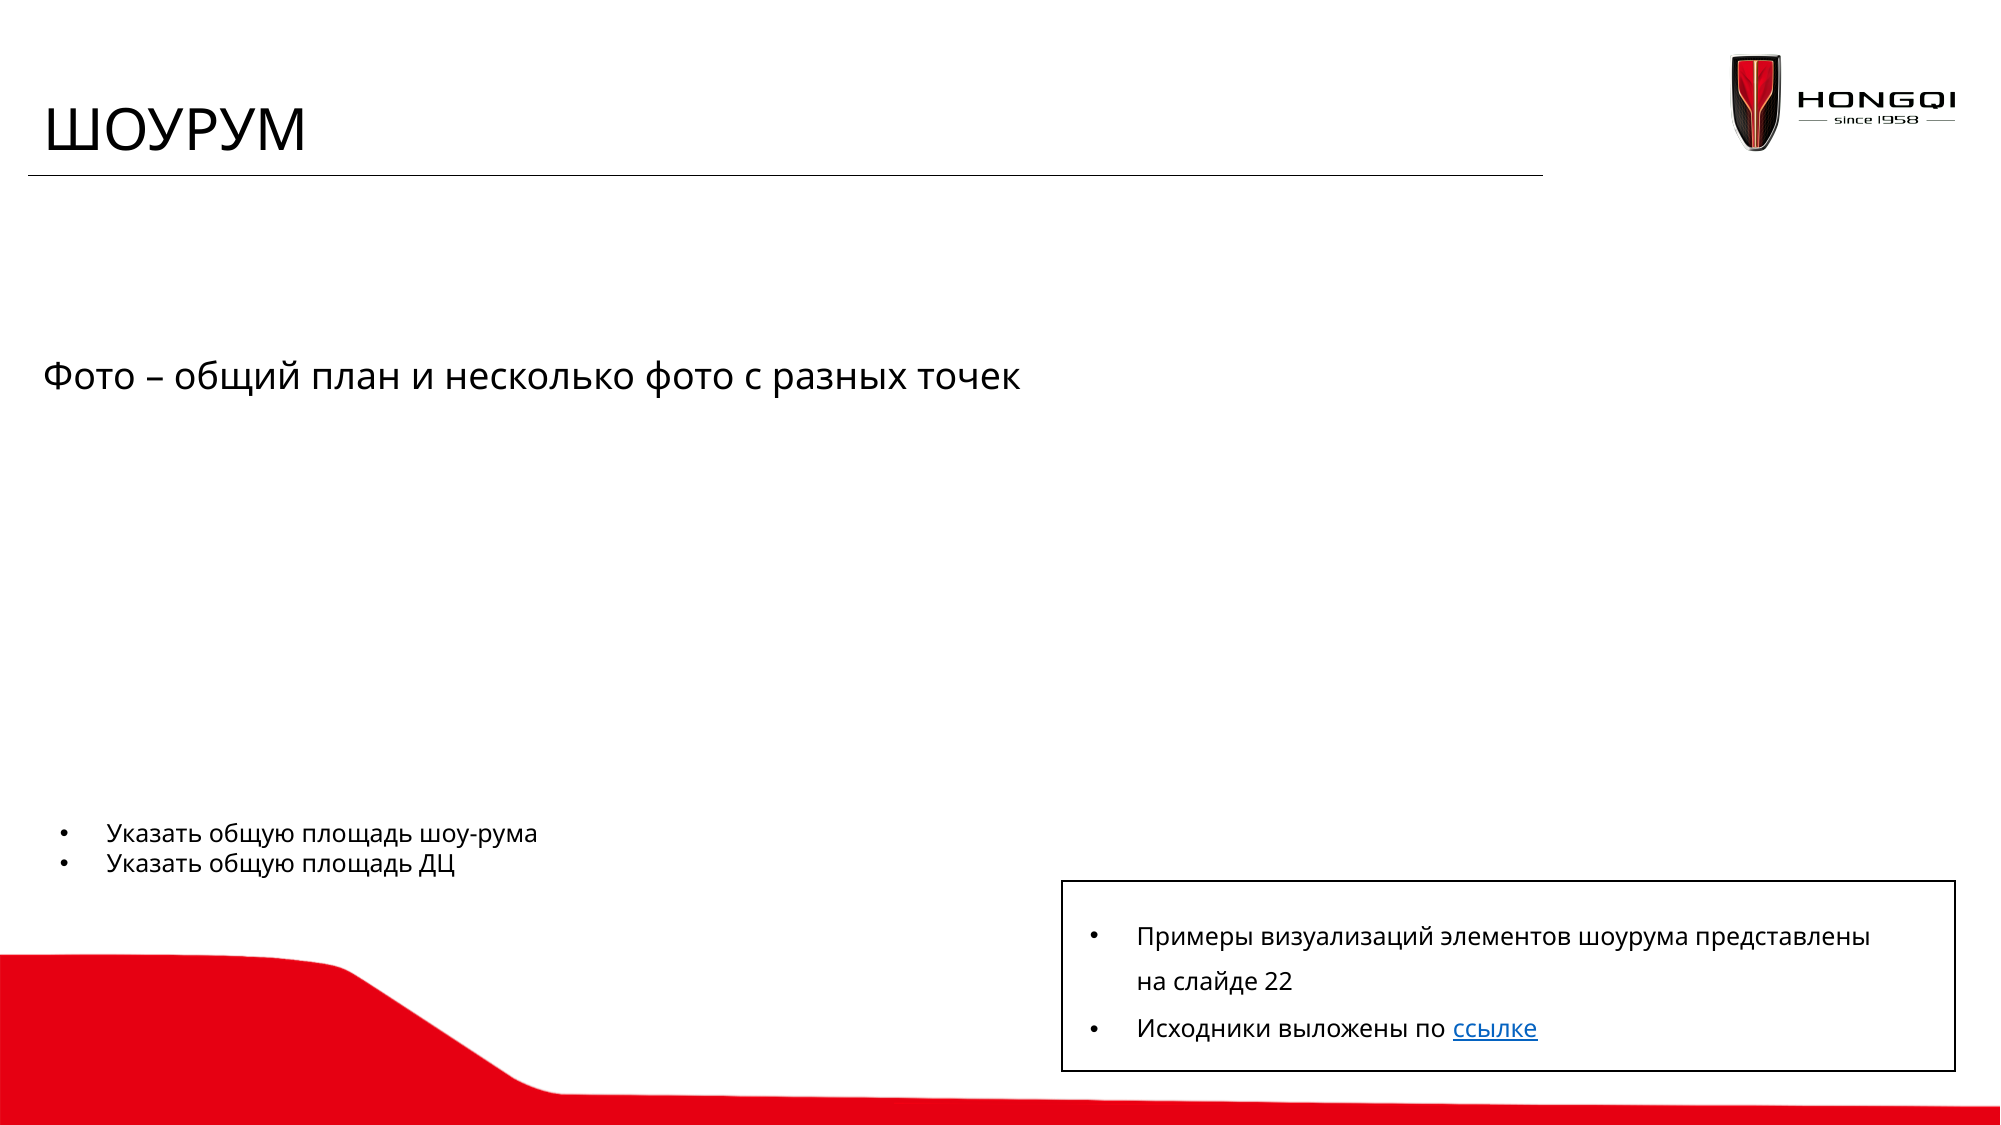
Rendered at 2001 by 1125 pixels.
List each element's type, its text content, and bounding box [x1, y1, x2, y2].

text_box Фото – общий план и несколько фото с разных точек [28, 349, 1838, 622]
text_box Указать общую площадь шоу-рума Указать общую площадь ДЦ [44, 810, 634, 885]
text_box [1061, 880, 1956, 949]
text_box ШОУРУМ [28, 31, 1528, 171]
picture [1662, 31, 1955, 171]
picture [0, 949, 2000, 1125]
